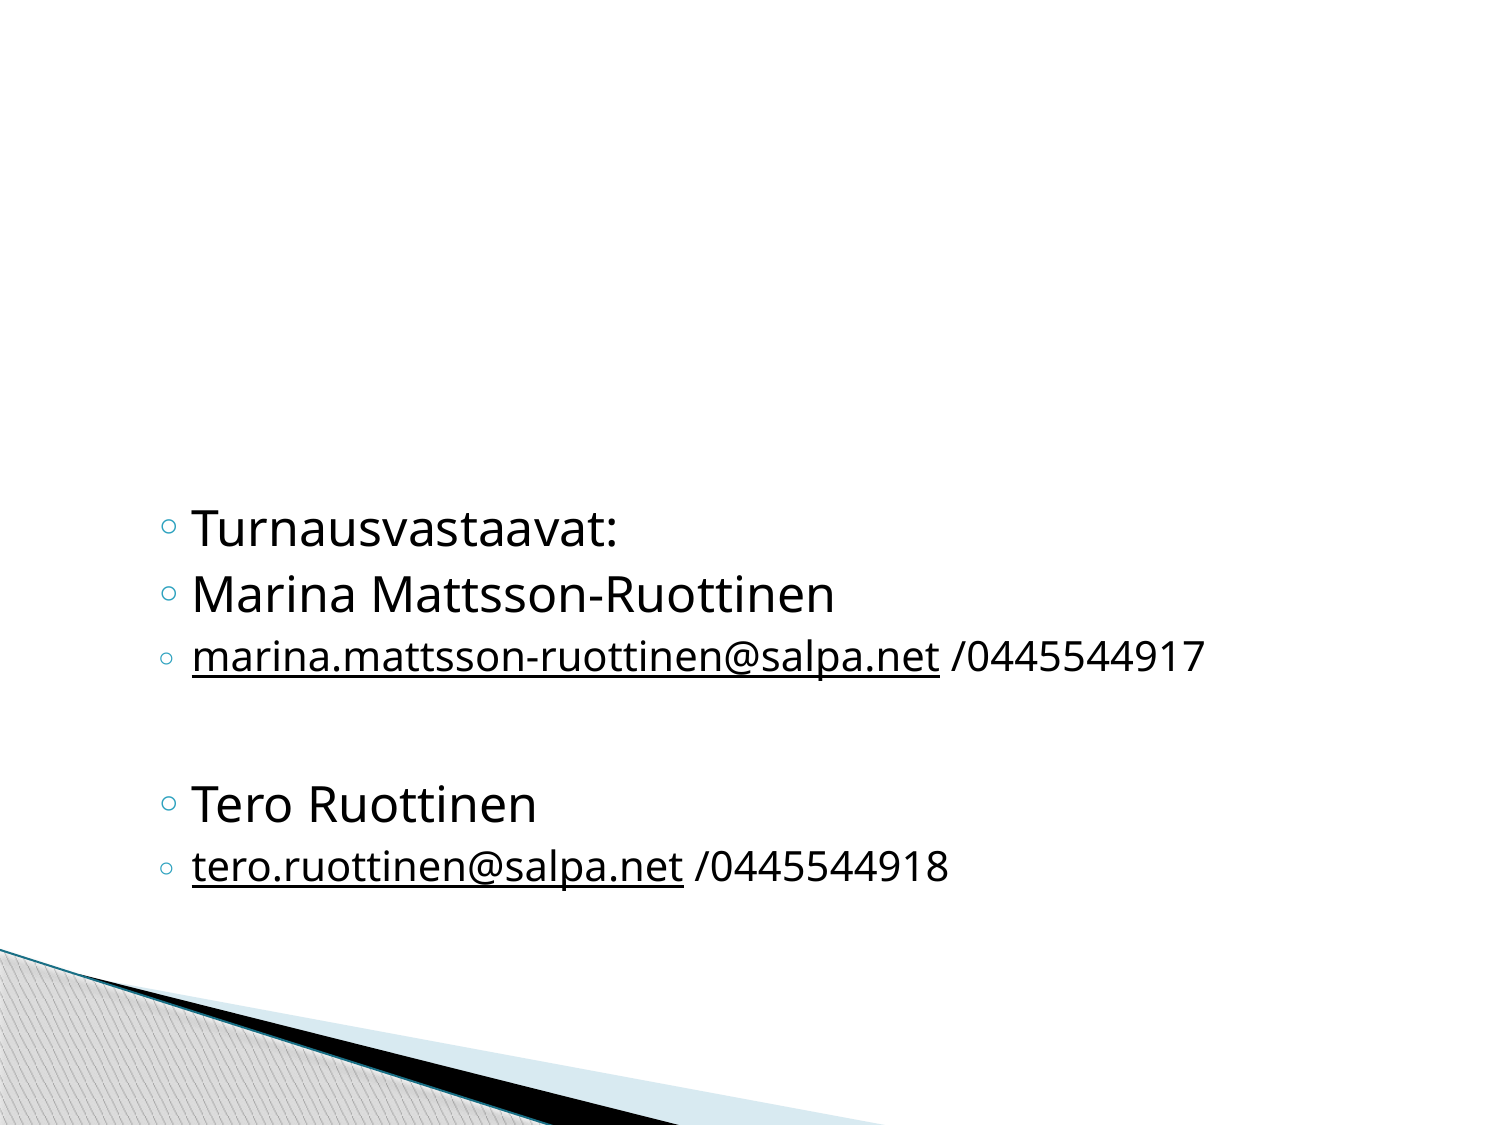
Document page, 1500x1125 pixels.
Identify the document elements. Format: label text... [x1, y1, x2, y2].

list Turnausvastaavat: Marina Mattsson-Ruottinen marina.mattsson-ruottinen@salpa.net /0445544917 Tero Ruottinen tero.ruottinen@salpa.net /0445544918 [75, 243, 1425, 986]
